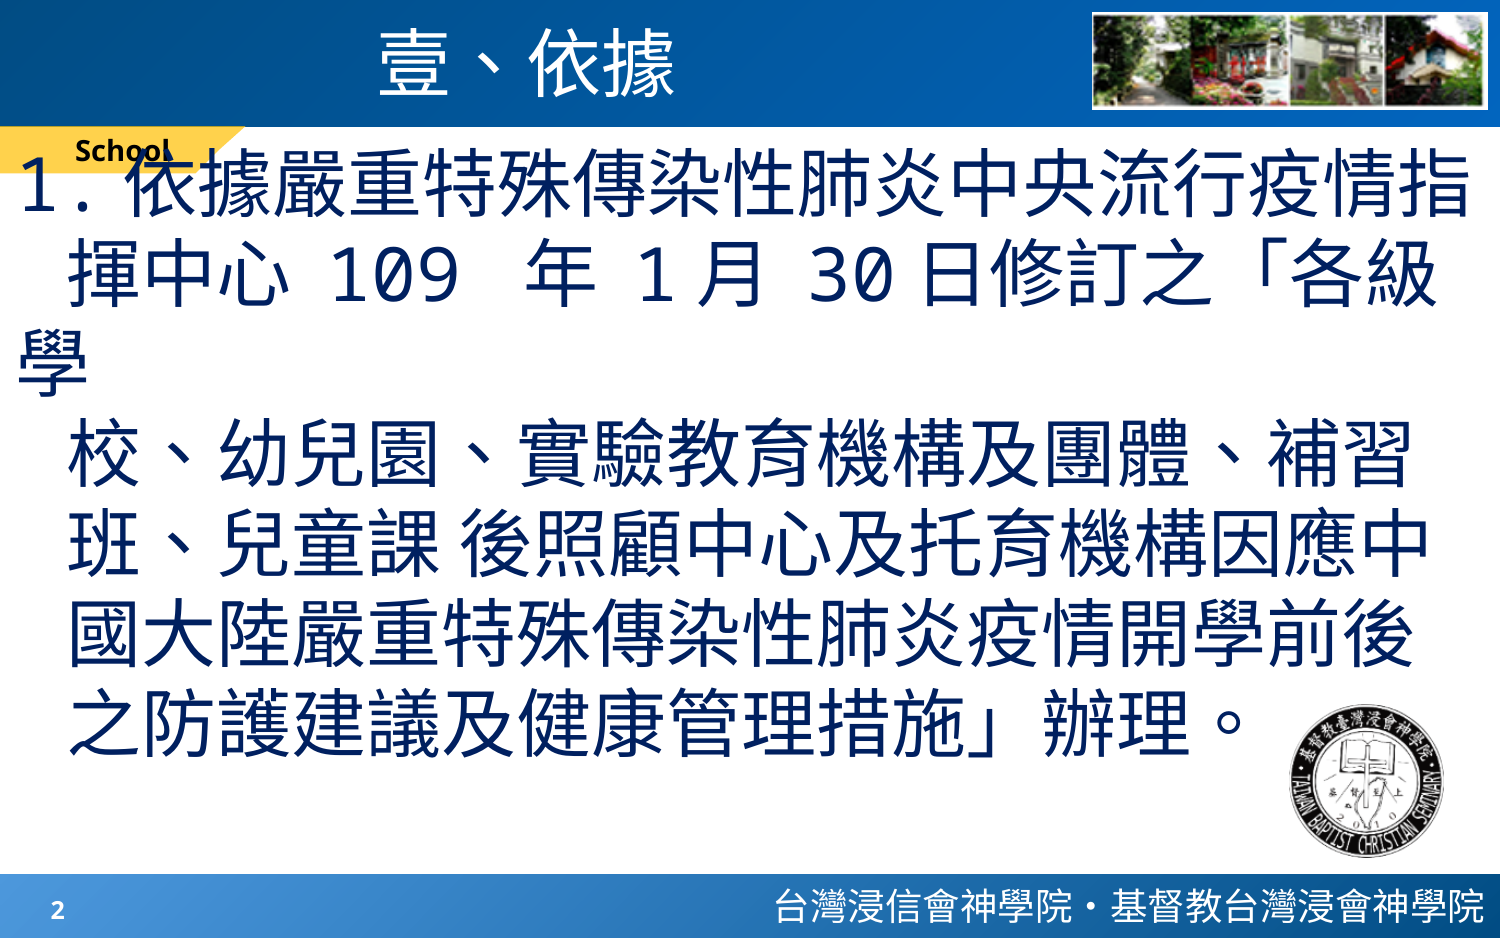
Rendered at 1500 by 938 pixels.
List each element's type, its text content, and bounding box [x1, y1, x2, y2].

picture [1289, 775, 1444, 858]
text_box 1.依據嚴重特殊傳染性肺炎中央流行疫情指 揮中心 109 年 1月 30日修訂之「各級學 校、幼兒園、實驗教育機構及團體、補習 班、兒童課 後照顧中心及托育機構因應中 國大陸嚴重特殊傳染性肺炎疫情開學前後 之防護建議及健康管理措施」辦理。 [0, 129, 1500, 775]
picture [1092, 12, 1488, 110]
title 壹、依據 [48, 8, 1005, 115]
text_box School [0, 124, 248, 129]
